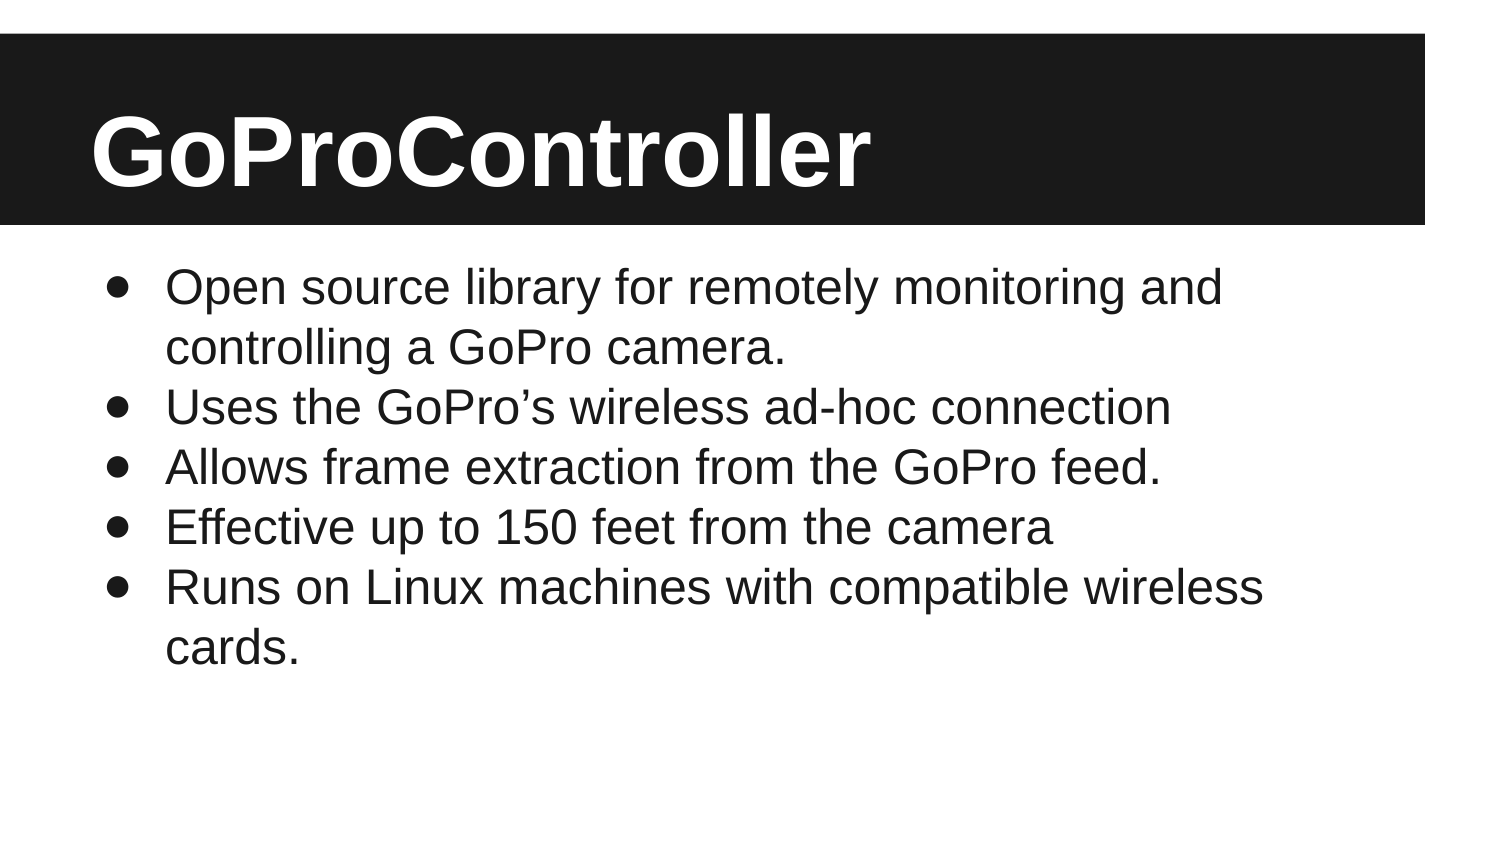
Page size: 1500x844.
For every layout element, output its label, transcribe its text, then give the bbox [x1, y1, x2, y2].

list Open source library for remotely monitoring and controlling a GoPro camera. Uses the GoPro’s wireless ad-hoc connection Allows frame extraction from the GoPro feed. Effective up to 150 feet from the camera Runs on Linux machines with compatible wireless cards. [75, 239, 1425, 808]
title GoProController [75, 33, 1425, 221]
